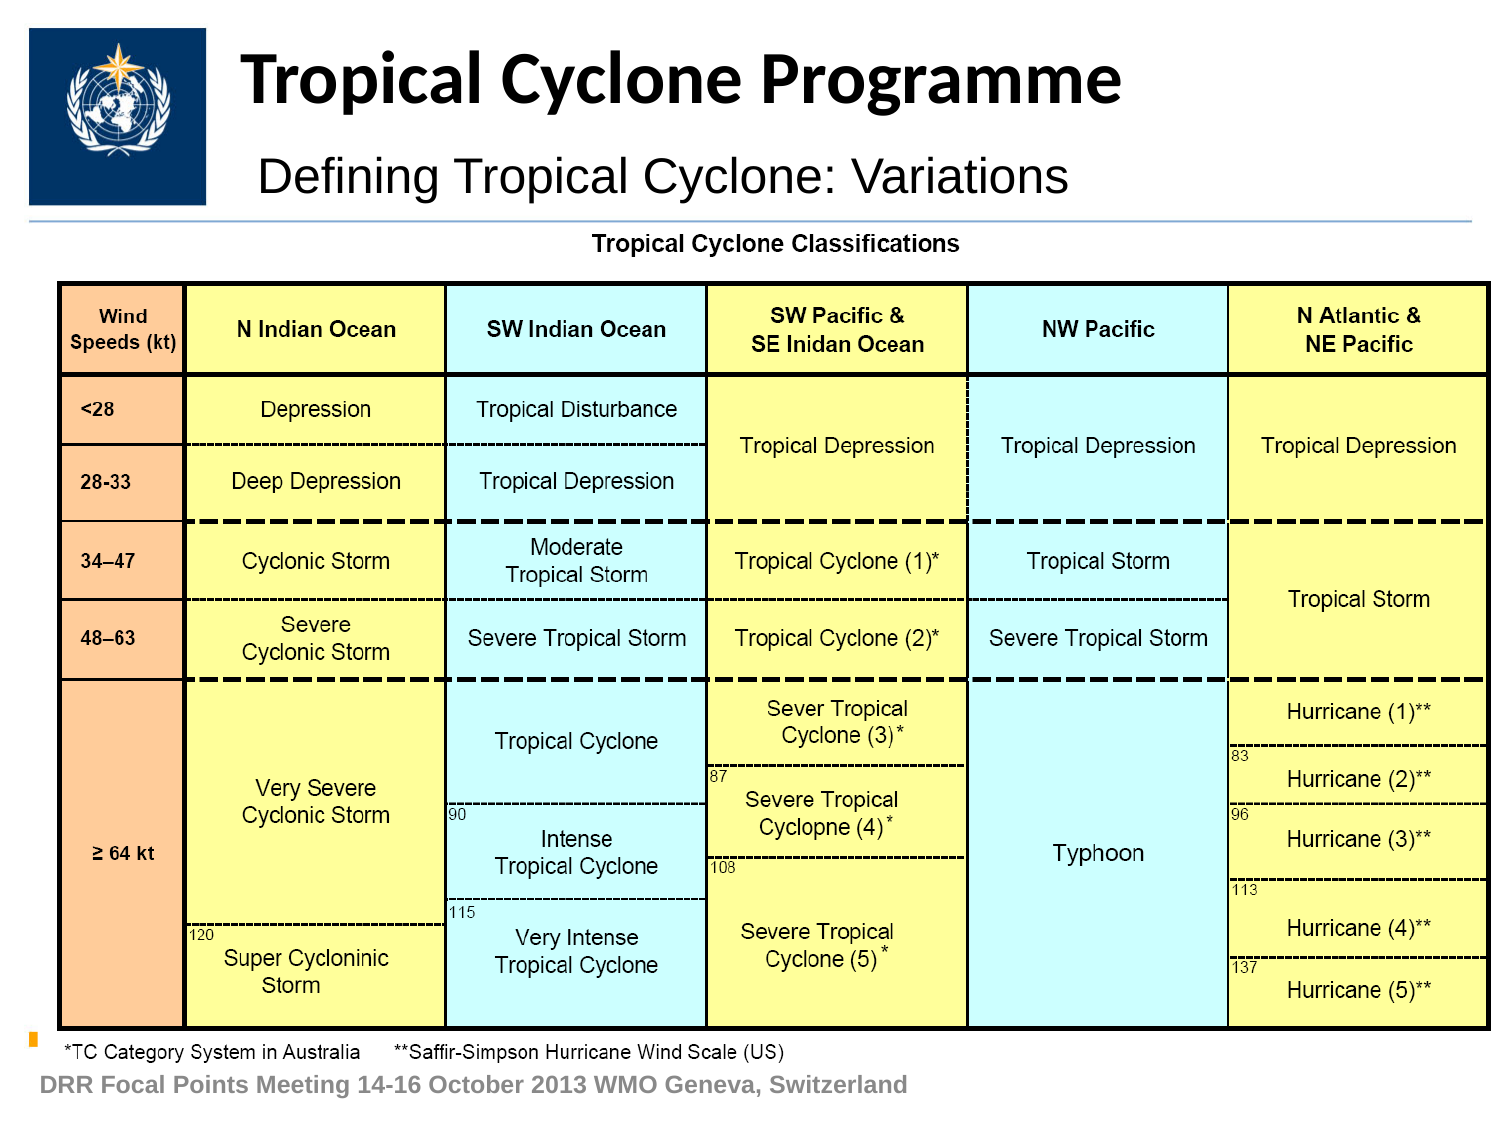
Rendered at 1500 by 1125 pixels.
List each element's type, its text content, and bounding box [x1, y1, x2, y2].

picture [0, 0, 1500, 1125]
title Tropical Cyclone Programme Defining Tropical Cyclone: Variations [224, 24, 1500, 213]
